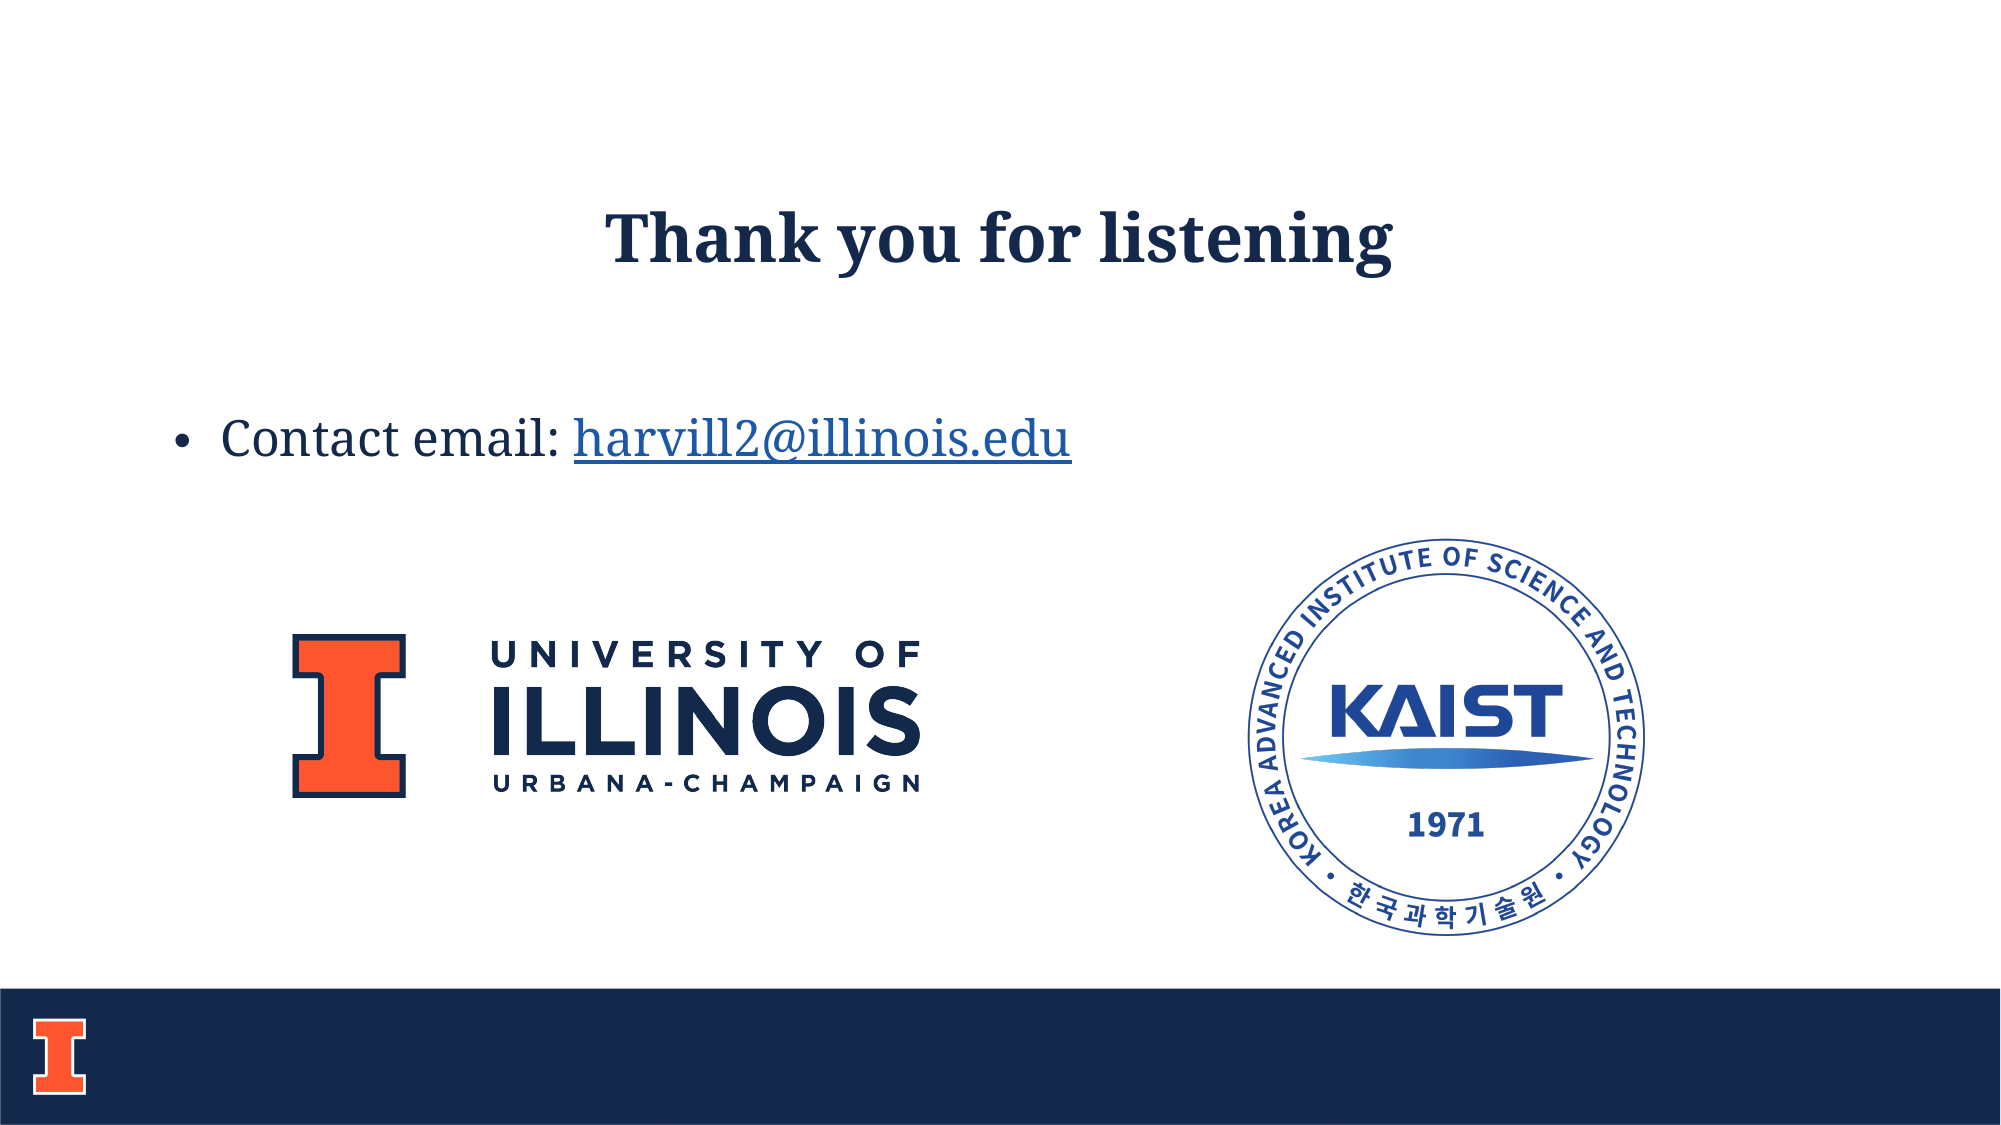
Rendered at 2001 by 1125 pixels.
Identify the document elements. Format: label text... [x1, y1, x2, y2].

text_box Contact email: harvill2@illinois.edu [158, 399, 1841, 543]
text_box Thank you for listening [158, 188, 1841, 344]
picture [0, 0, 2001, 1125]
